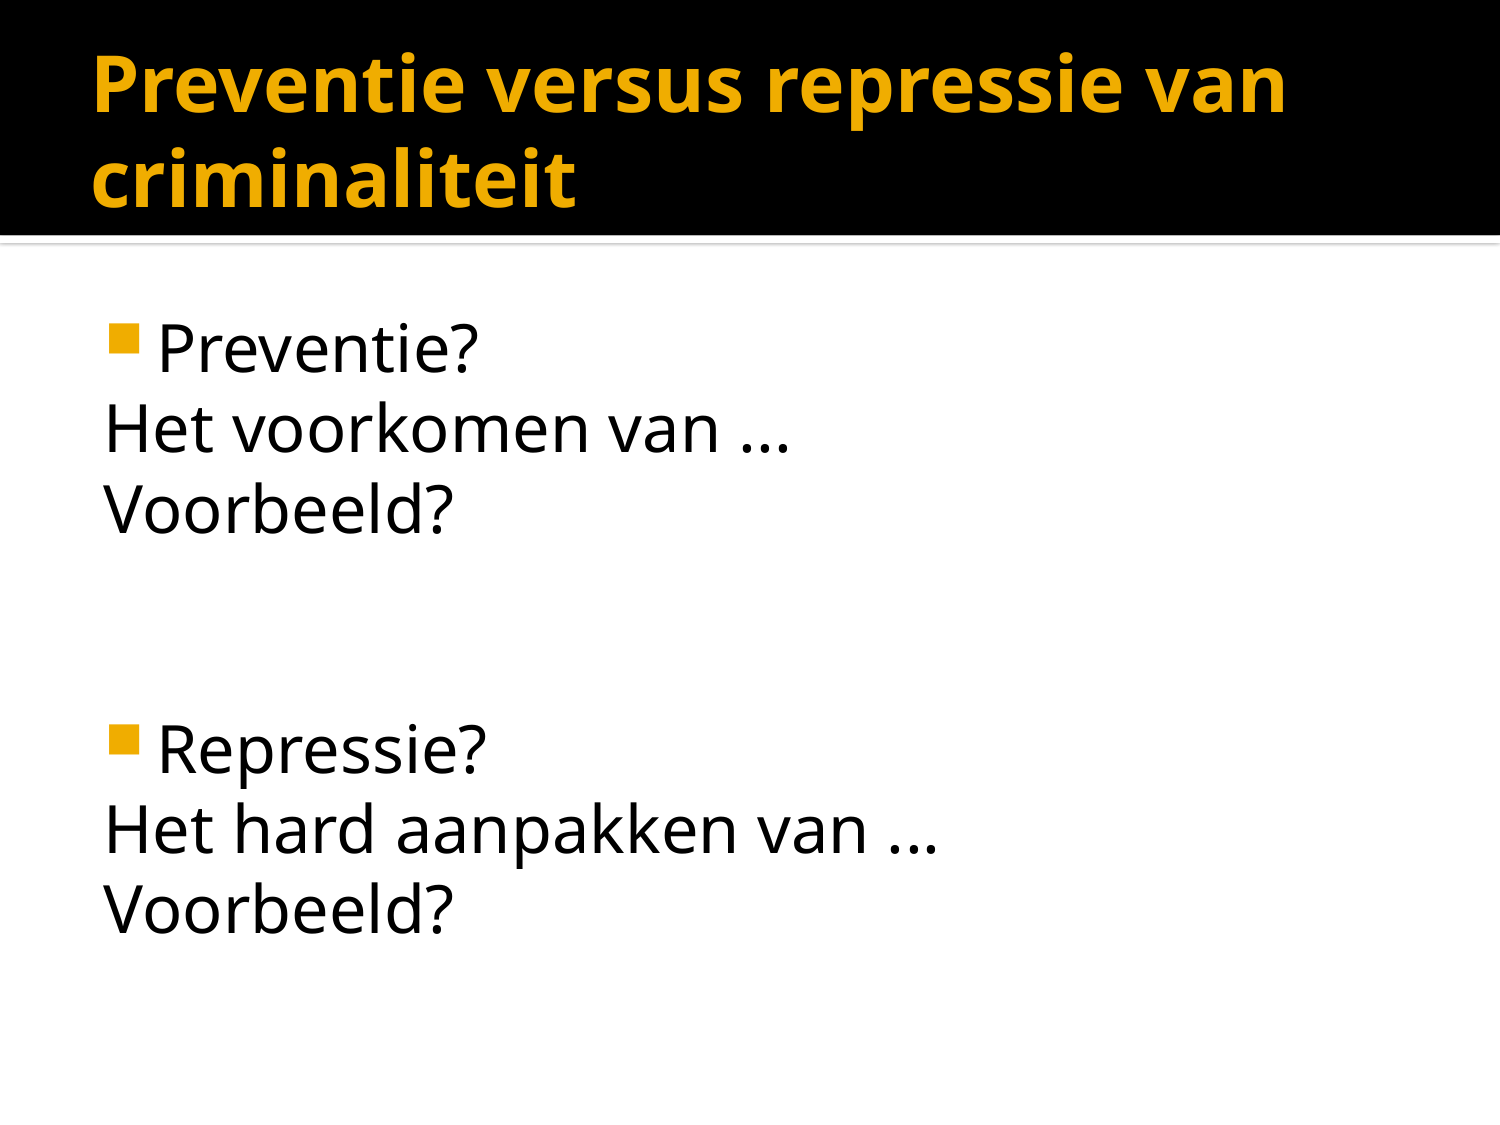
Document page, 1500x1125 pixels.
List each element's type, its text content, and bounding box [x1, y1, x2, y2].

title Preventie versus repressie van criminaliteit [75, 25, 1425, 231]
list Preventie? Het voorkomen van ... Voorbeeld? Repressie? Het hard aanpakken van ... Voorbeeld? [75, 291, 1425, 1050]
